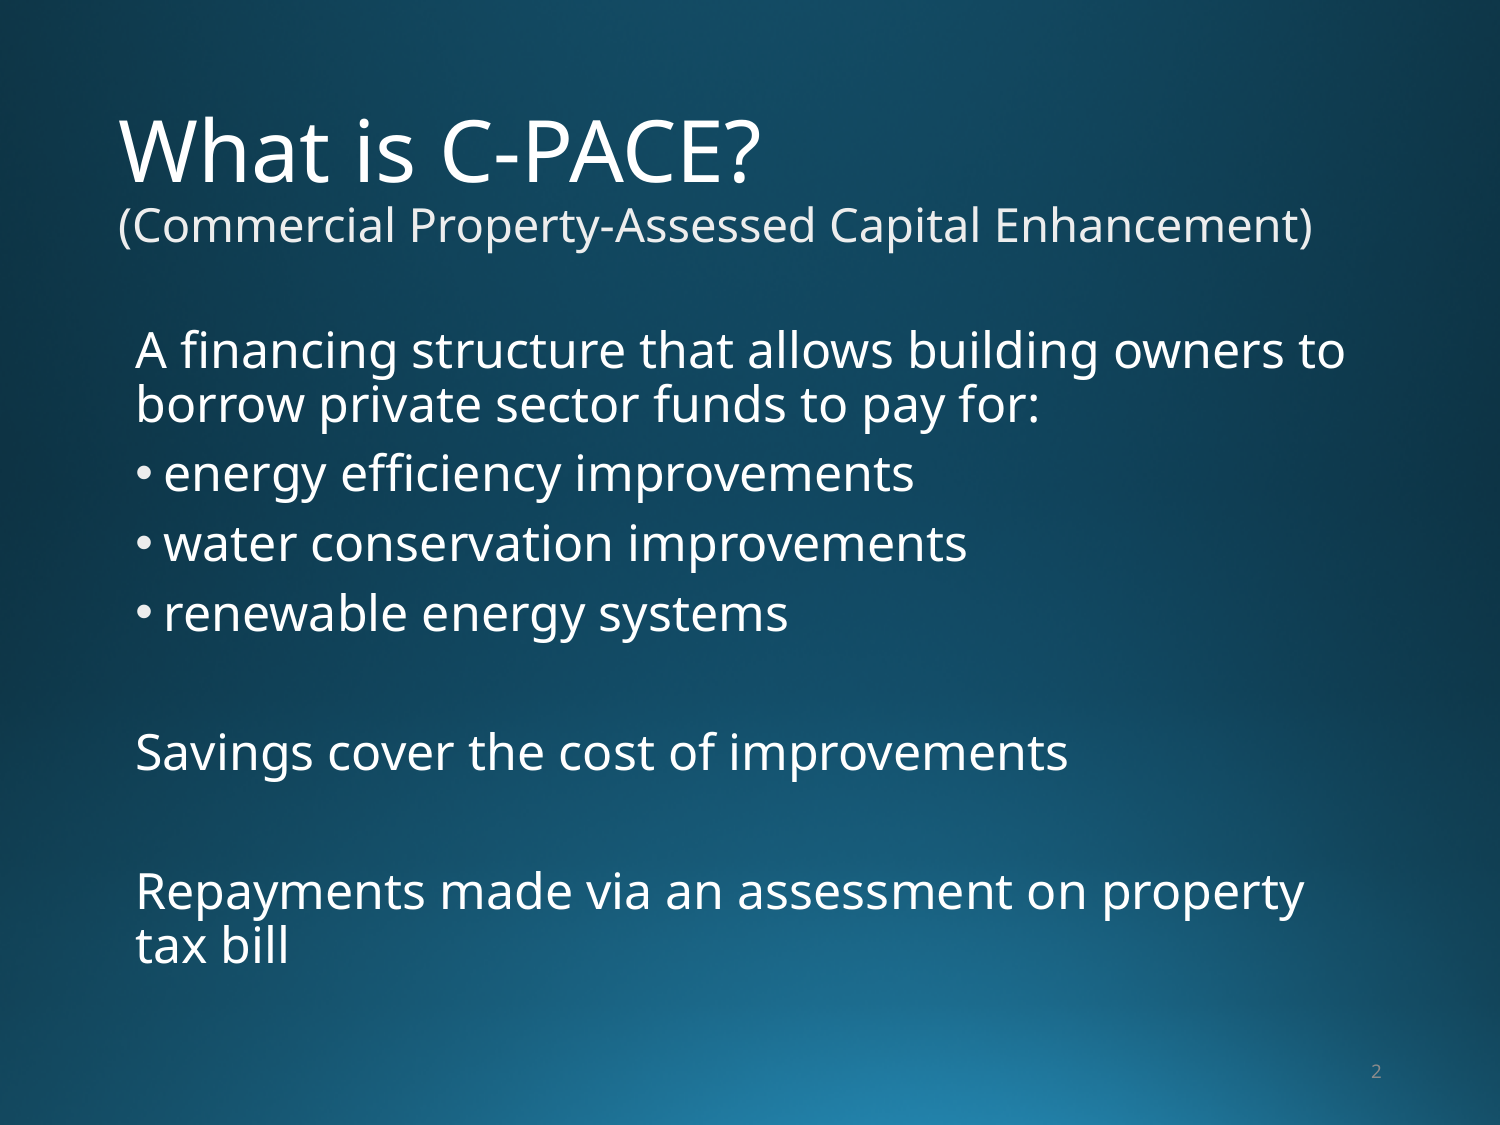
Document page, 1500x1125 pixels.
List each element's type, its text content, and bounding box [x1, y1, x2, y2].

list A financing structure that allows building owners to borrow private sector funds to pay for: energy efficiency improvements water conservation improvements renewable energy systems Savings cover the cost of improvements Repayments made via an assessment on property tax bill [120, 317, 1380, 988]
title What is C-PACE? (Commercial Property-Assessed Capital Enhancement) [103, 99, 1397, 318]
slide_number 2 [1059, 1042, 1397, 1103]
picture [0, 0, 1500, 1125]
